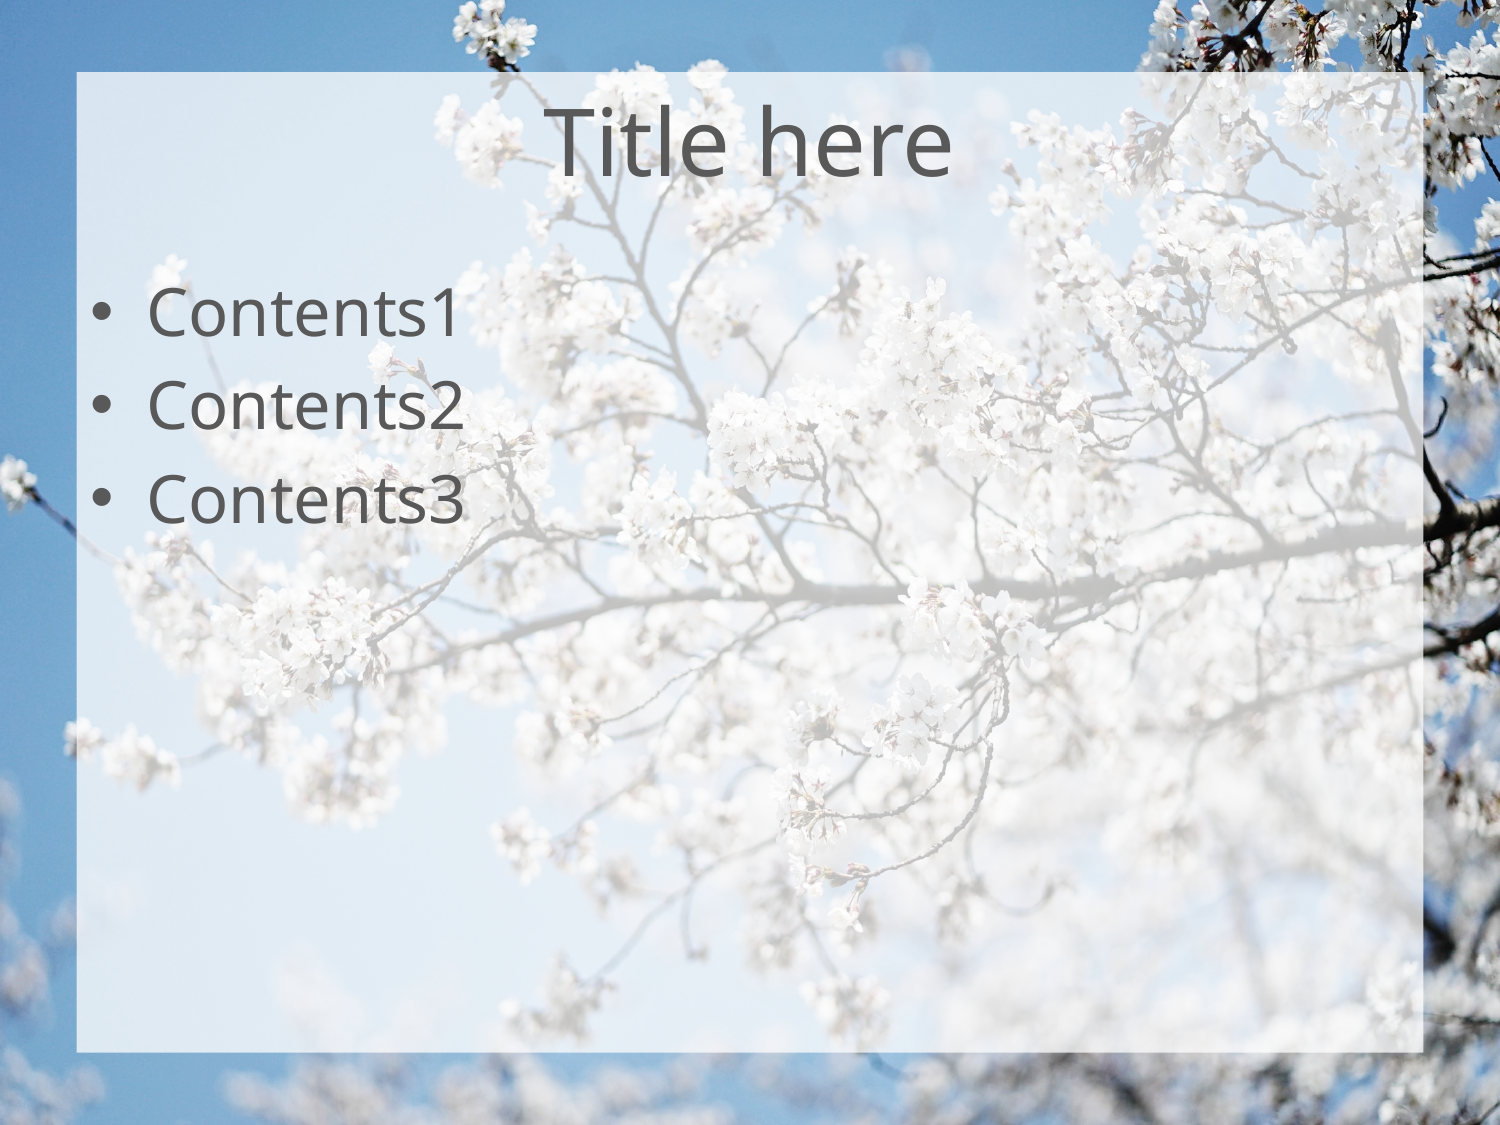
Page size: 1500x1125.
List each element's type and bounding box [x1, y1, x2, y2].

text_box [0, 0, 1500, 1125]
